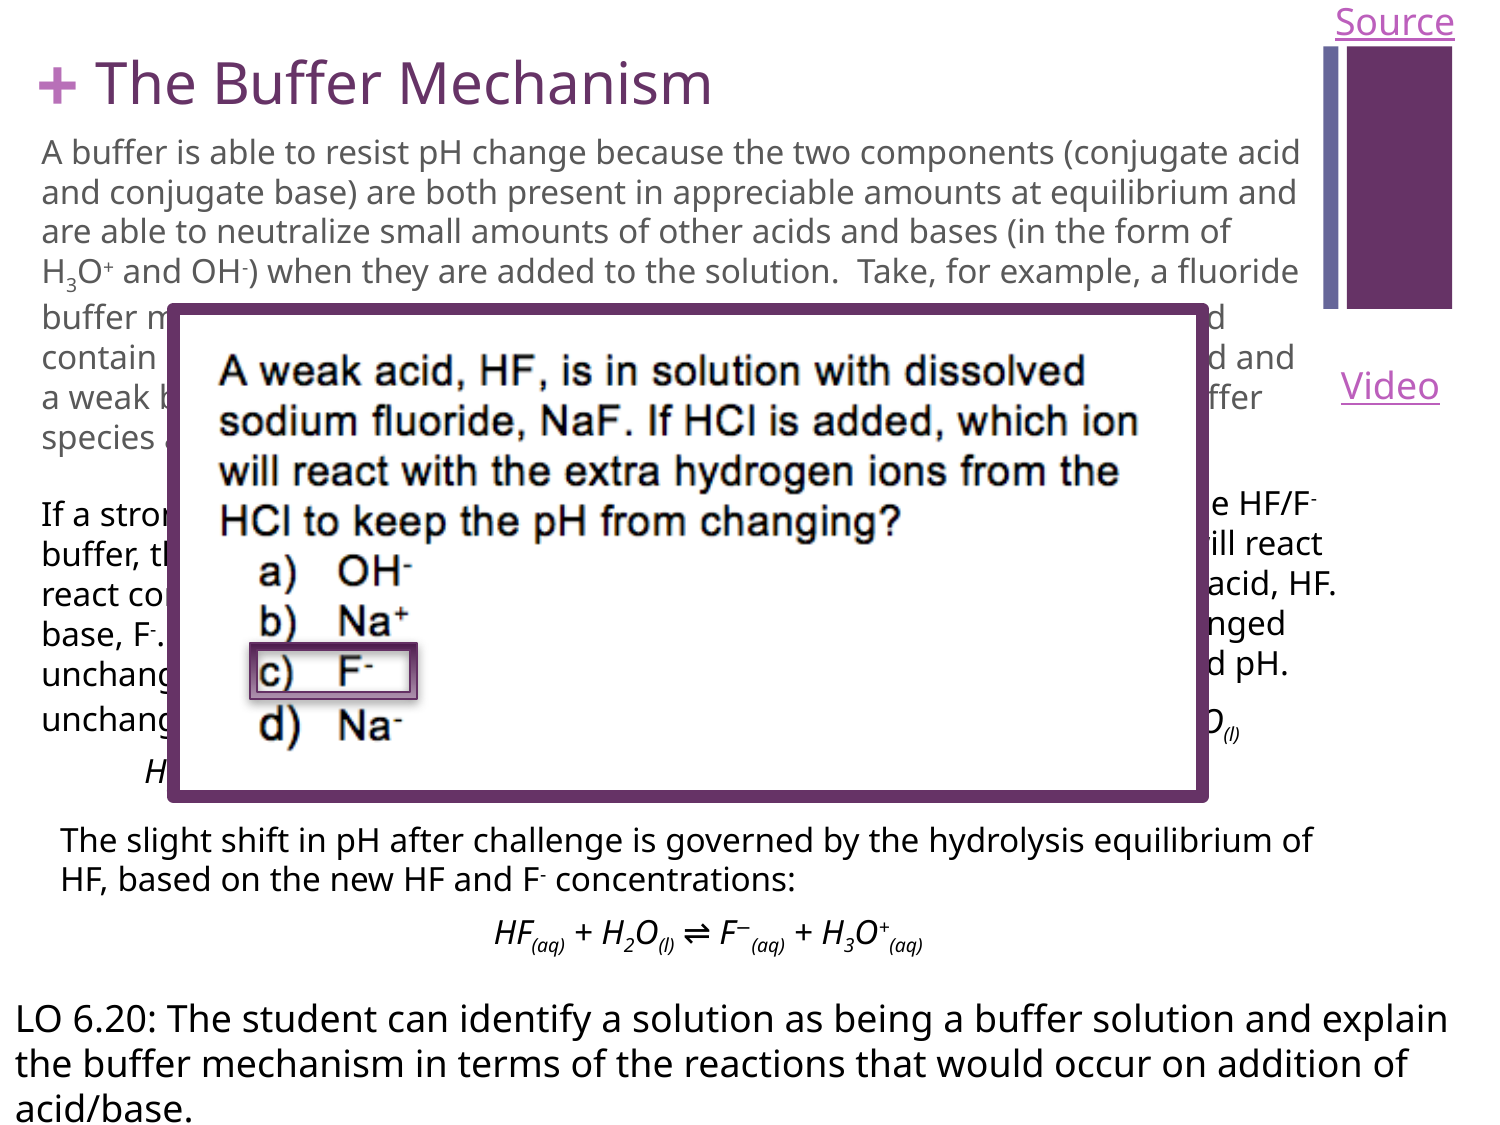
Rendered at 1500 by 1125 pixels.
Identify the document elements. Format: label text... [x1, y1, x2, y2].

picture [178, 314, 1197, 791]
list A buffer is able to resist pH change because the two components (conjugate acid and conjugate base) are both present in appreciable amounts at equilibrium and are able to neutralize small amounts of other acids and bases (in the form of H3O+ and OH-) when they are added to the solution. Take, for example, a fluoride buffer made from hydrofluoric acid and NaF. An ideal fluoride buffer would contain equimolar concentrations of HF and NaF. Since they are a weak acid and a weak base, respectively, the amount of hydrolysis is minimal and both buffer species are present at, effectively, their initial supplied concentrations. [26, 123, 1321, 487]
text_box If a strong acid is added to the HF/F- buffer, then the the added acid will react completely with the available base, F-. This results in a nearly unchanged [H3O+] and a nearly unchanged pH. H3O+(aq) + F-(aq)  HF(aq) + H2O(l) [26, 485, 674, 804]
text_box Source [1320, 0, 1481, 57]
text_box Video [1326, 354, 1473, 421]
text_box The slight shift in pH after challenge is governed by the hydrolysis equilibrium of HF, based on the new HF and F- concentrations: HF(aq) + H2O(l) ⇌ F−(aq) + H3O+(aq) [45, 811, 1380, 964]
title The Buffer Mechanism [80, 39, 1321, 117]
text_box If a strong base is added to the HF/F- buffer, then the added base will react completely with the available acid, HF. This results in a nearly unchanged [H3O+] and a nearly unchanged pH. HF(aq) + OH-(aq)  F-(aq) + H2O(l) [1209, 475, 1354, 753]
text_box LO 6.20: The student can identify a solution as being a buffer solution and explain the buffer mechanism in terms of the reactions that would occur on addition of acid/base. [0, 988, 1500, 1125]
